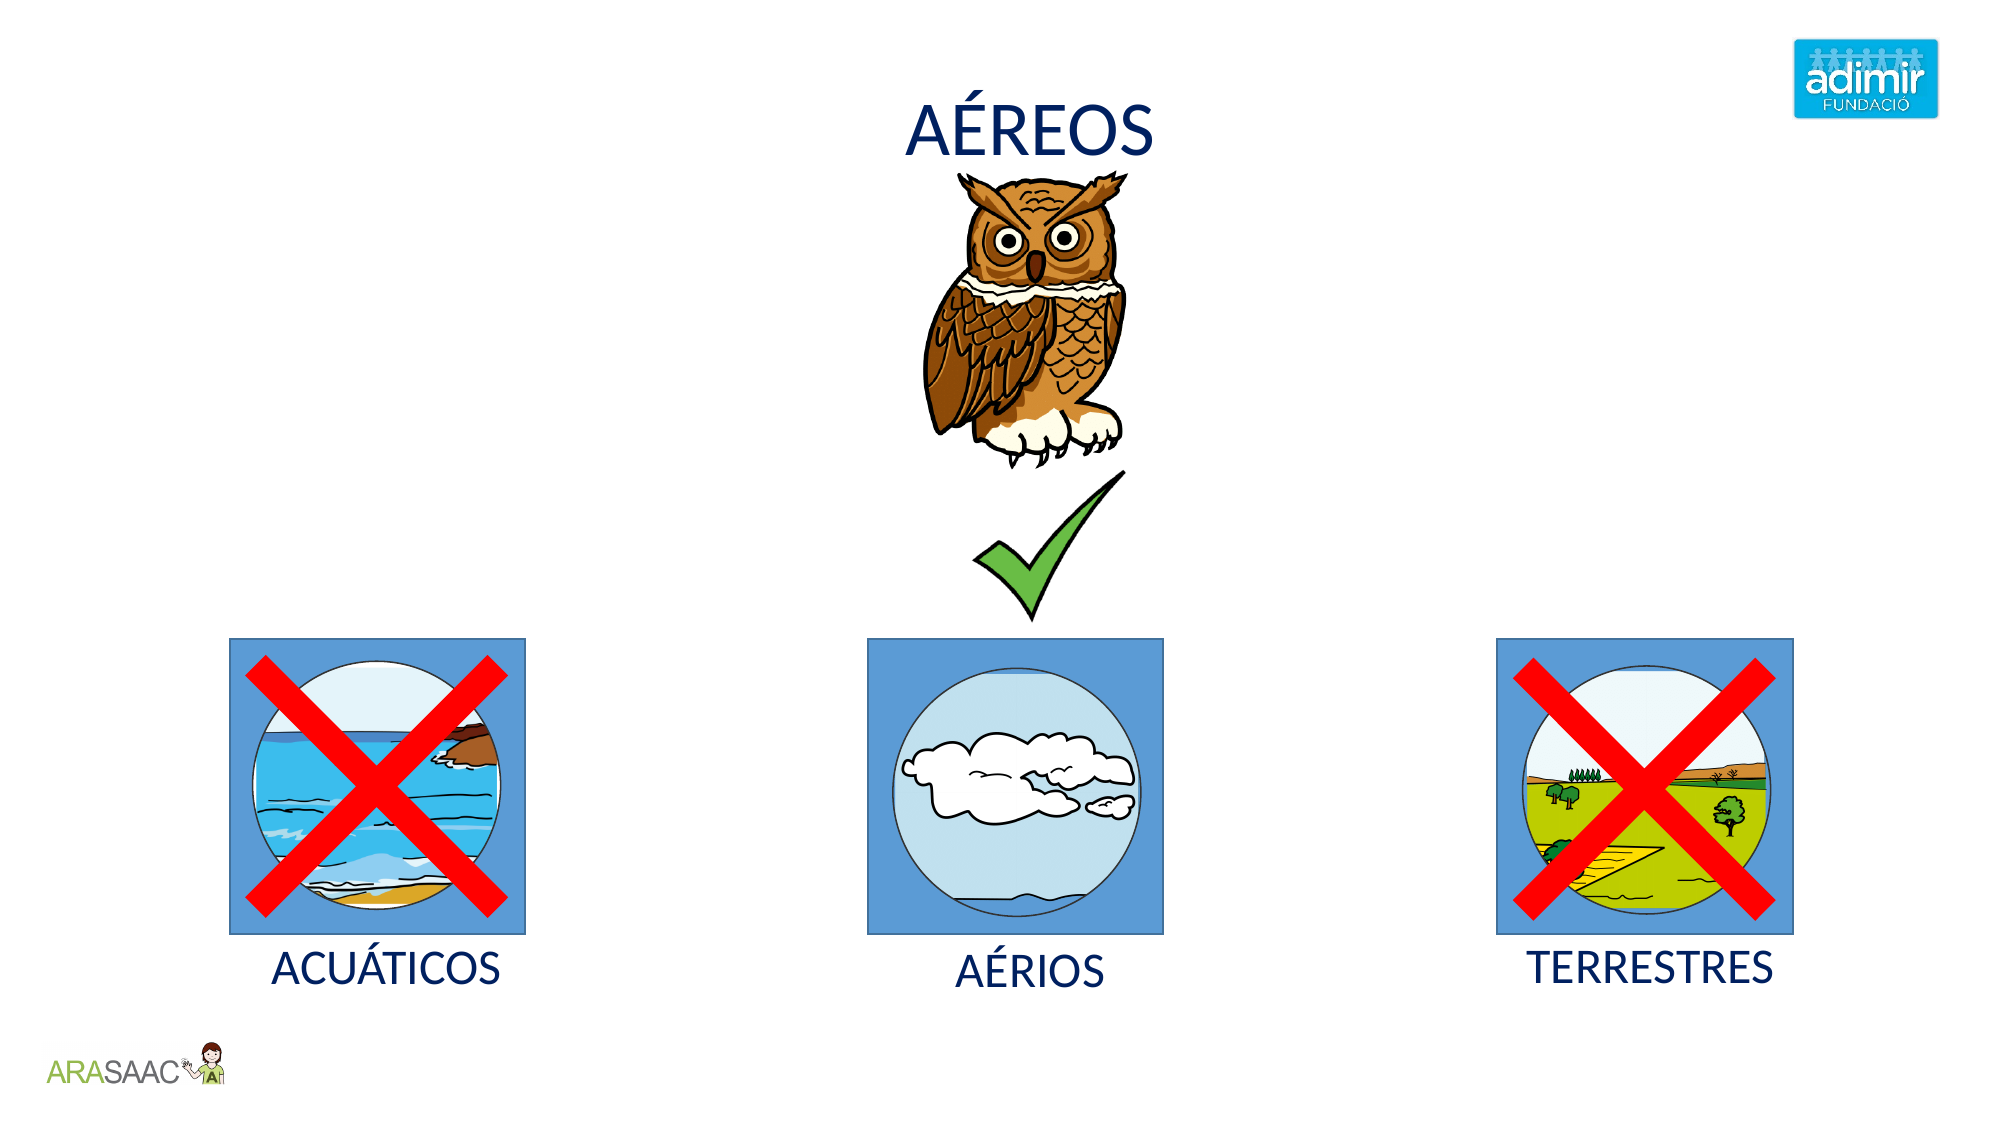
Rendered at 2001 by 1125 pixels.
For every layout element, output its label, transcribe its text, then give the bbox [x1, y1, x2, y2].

picture [869, 164, 1181, 638]
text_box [229, 638, 526, 935]
picture [1792, 37, 1940, 121]
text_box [867, 638, 1164, 935]
text_box TERRESTRES [1481, 936, 1803, 998]
picture [41, 1040, 230, 1085]
text_box AÉREOS [814, 93, 1217, 178]
text_box AÉRIOS [864, 940, 1167, 1002]
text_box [1497, 638, 1793, 935]
text_box ACUÁTICOS [226, 938, 529, 999]
